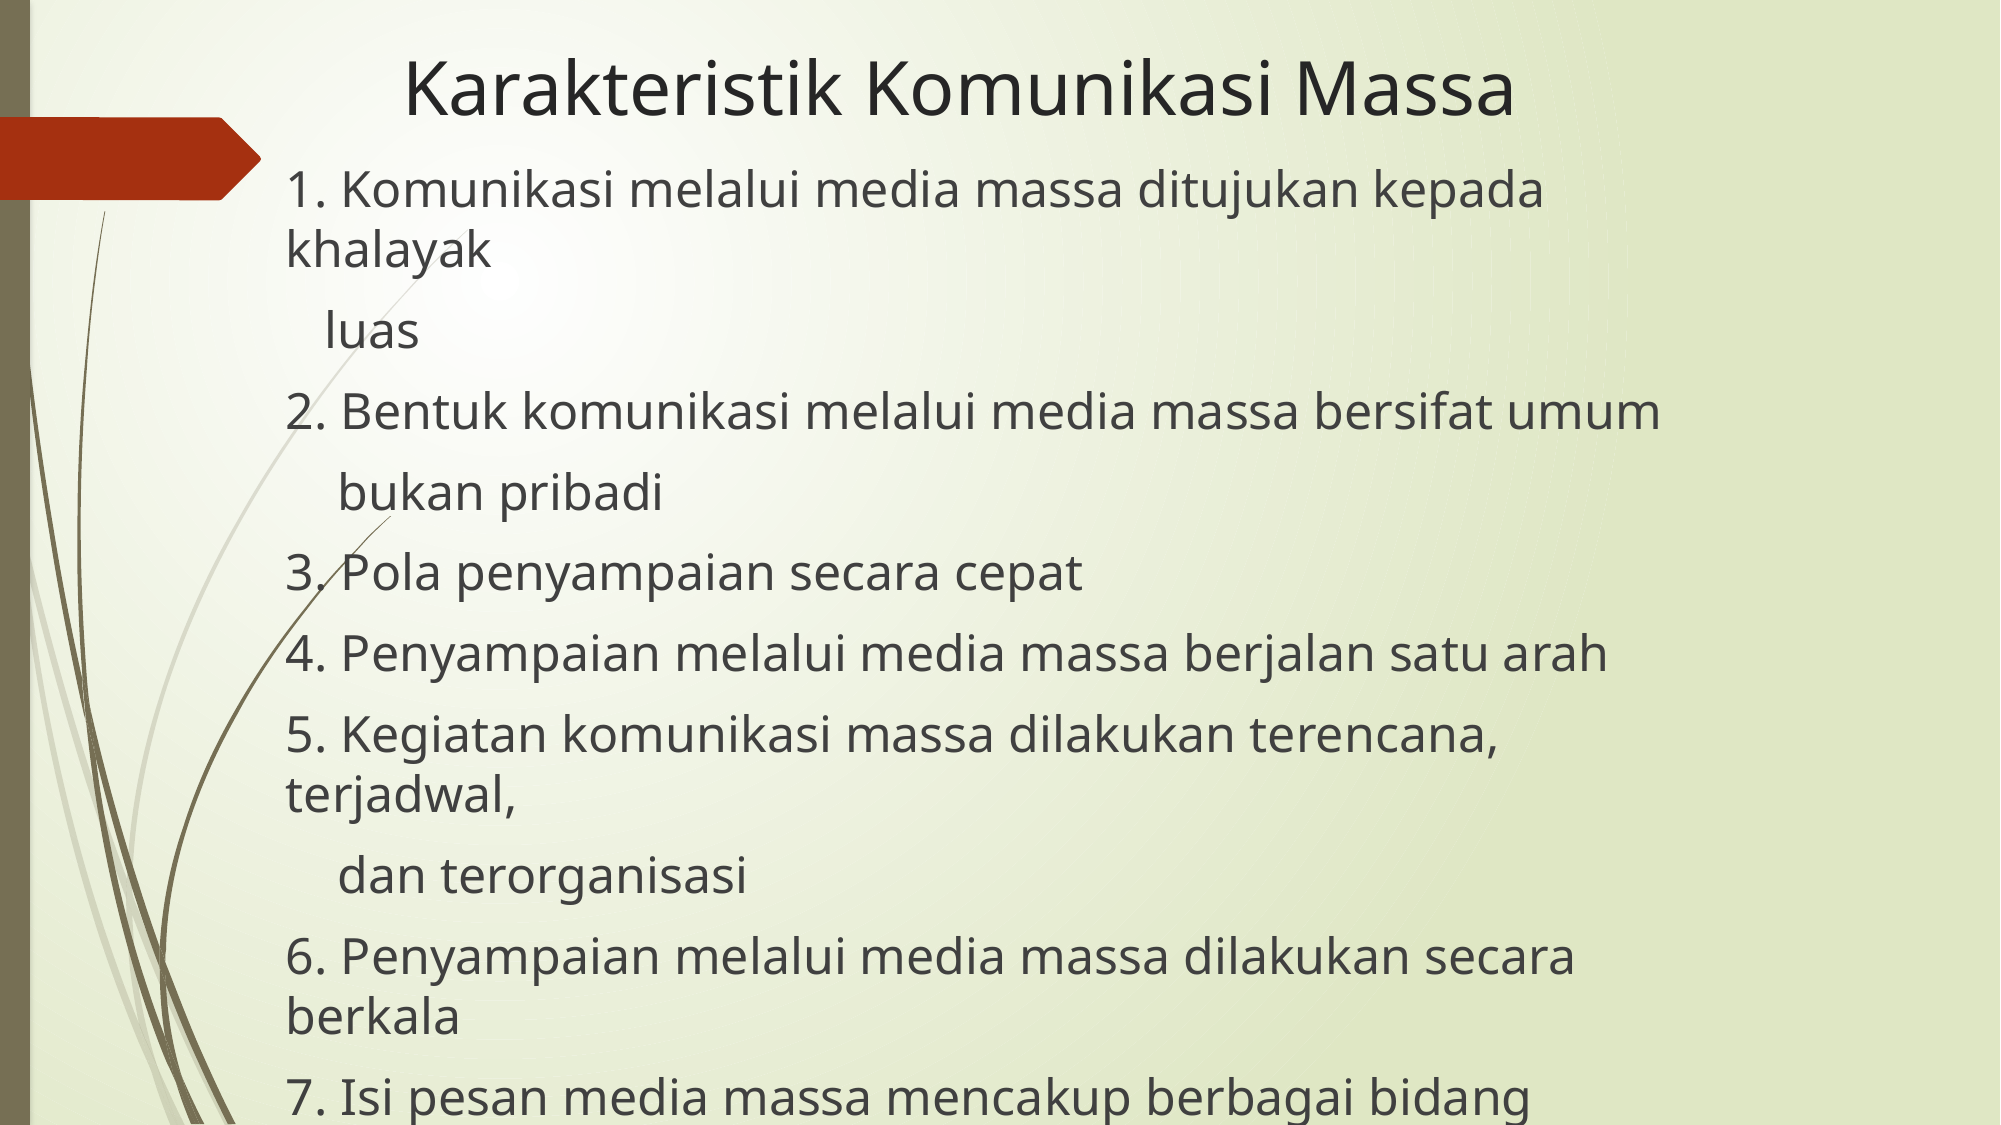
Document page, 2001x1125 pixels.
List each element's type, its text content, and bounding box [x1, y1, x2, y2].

list 1. Komunikasi melalui media massa ditujukan kepada khalayak luas 2. Bentuk komunikasi melalui media massa bersifat umum bukan pribadi 3. Pola penyampaian secara cepat 4. Penyampaian melalui media massa berjalan satu arah 5. Kegiatan komunikasi massa dilakukan terencana, terjadwal, dan terorganisasi 6. Penyampaian melalui media massa dilakukan secara berkala 7. Isi pesan media massa mencakup berbagai bidang kehidupan manusia [270, 149, 1734, 855]
title Karakteristik Komunikasi Massa [387, 32, 1850, 150]
